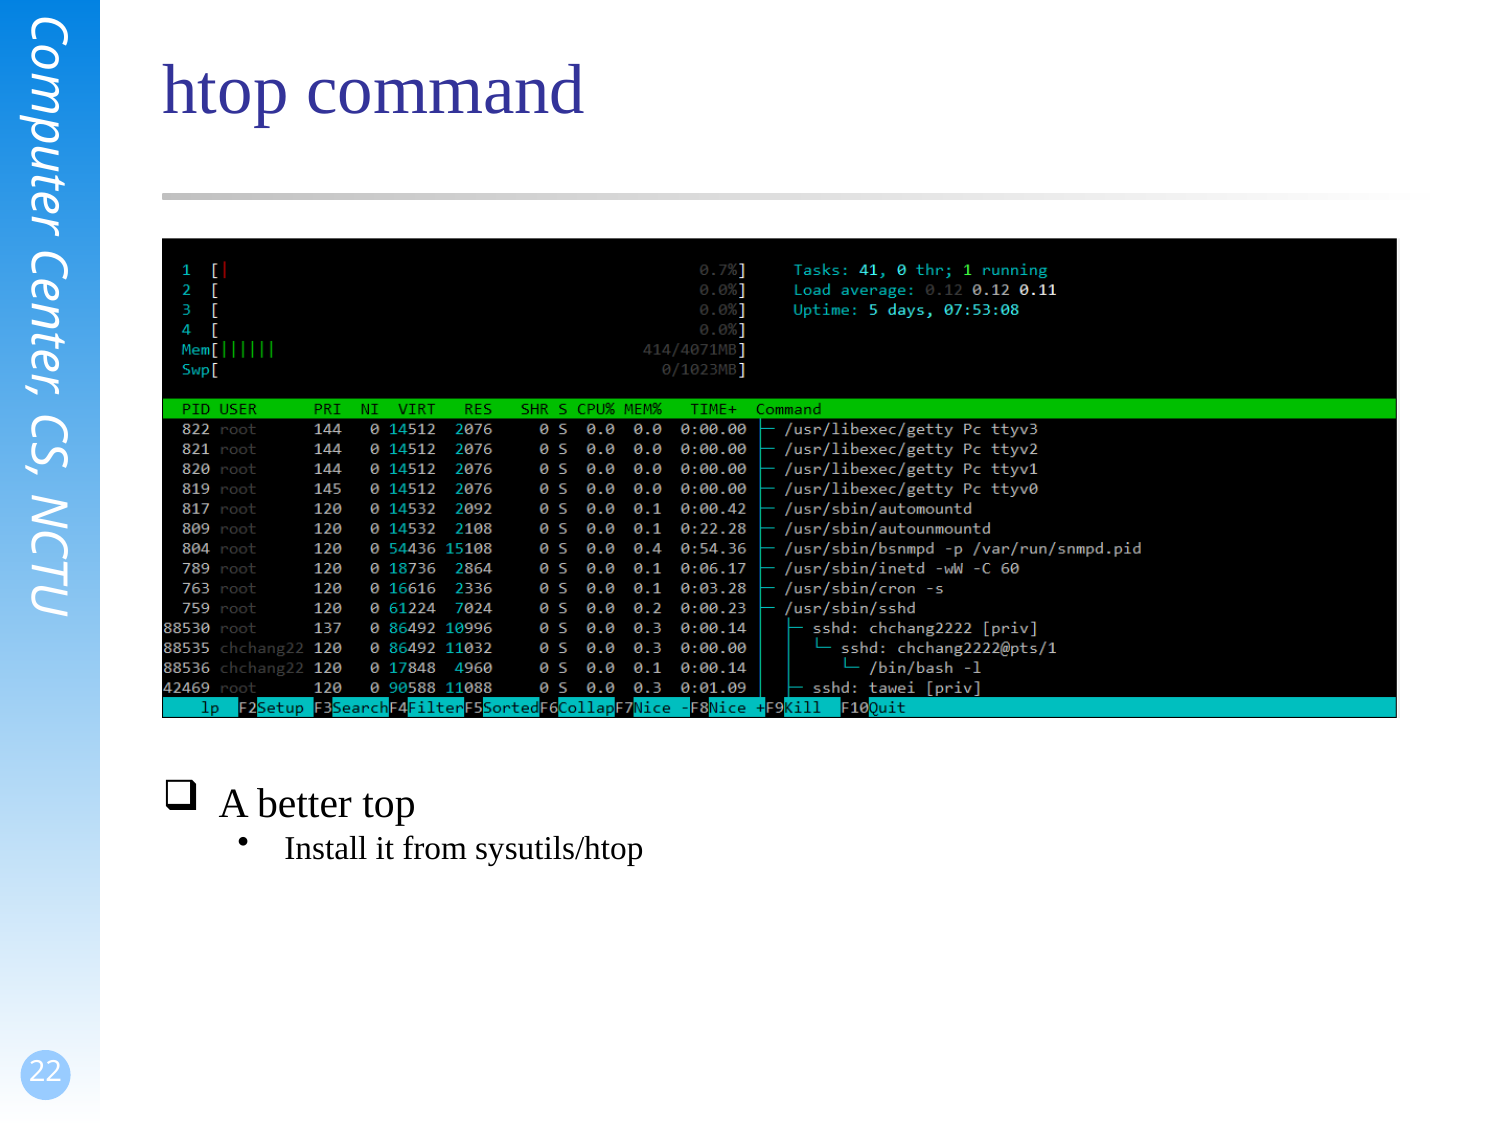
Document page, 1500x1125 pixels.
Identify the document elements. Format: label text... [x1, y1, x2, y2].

list A better top Install it from sysutils/htop [162, 675, 1413, 1088]
title htop command [162, 42, 1438, 231]
picture [162, 229, 1401, 718]
